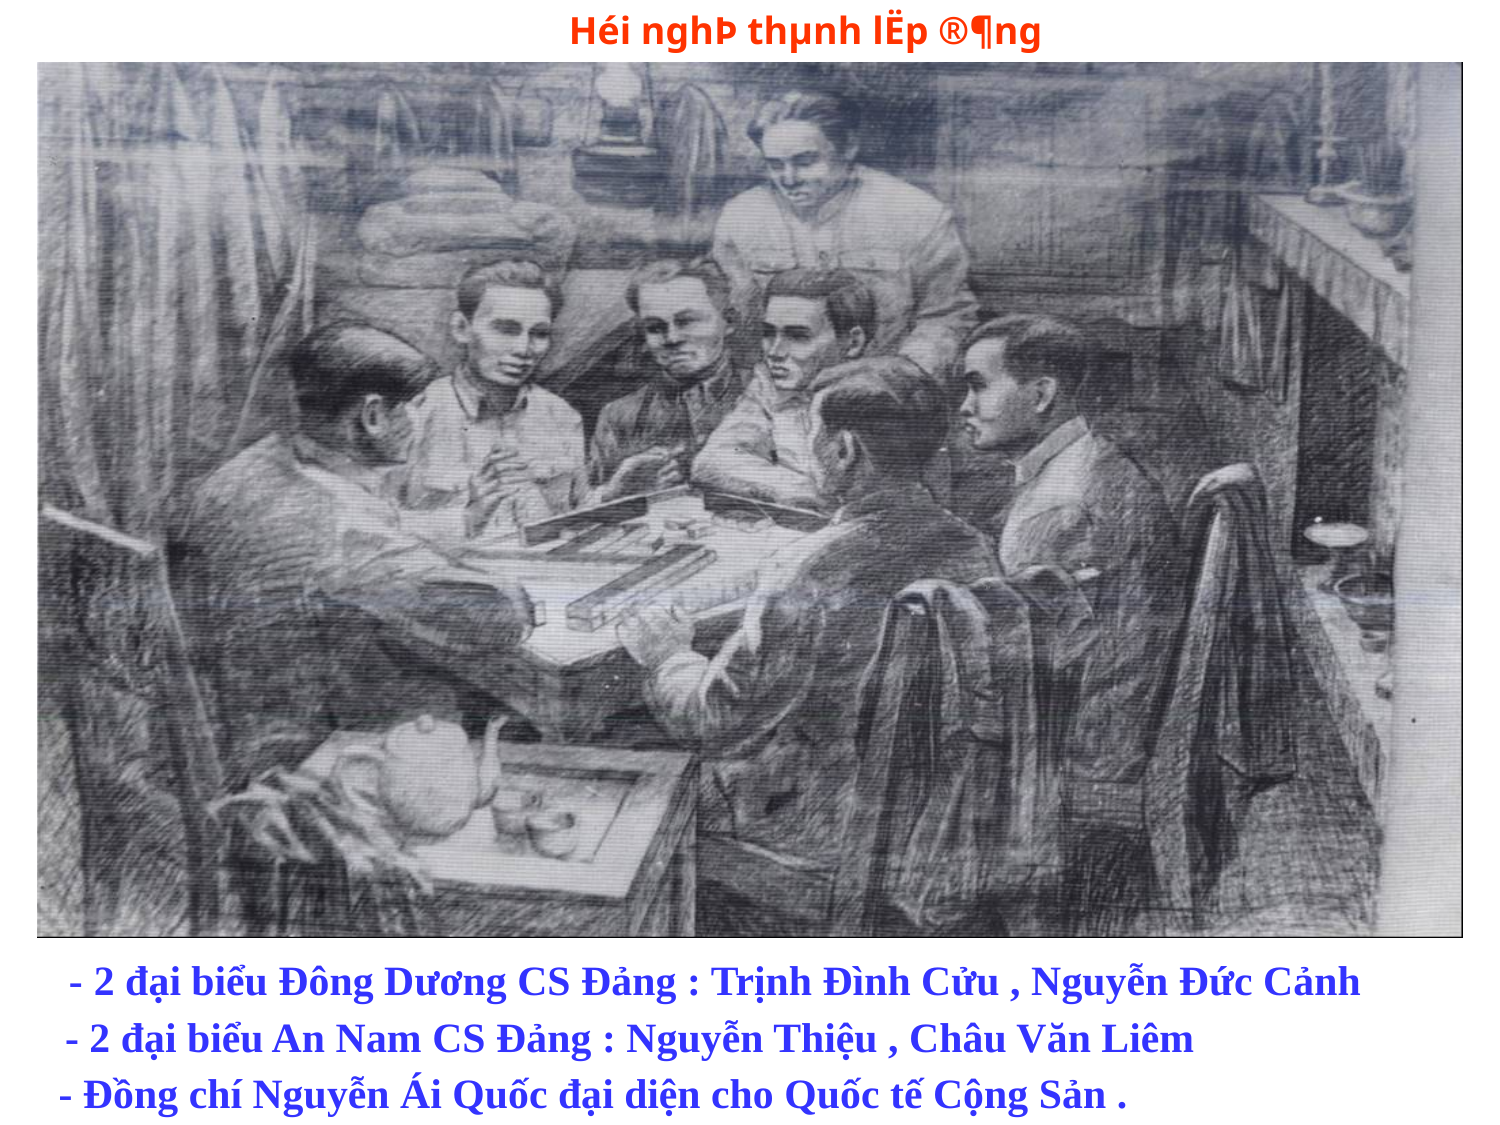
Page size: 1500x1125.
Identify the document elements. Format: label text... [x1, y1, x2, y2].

text_box - 2 đại biểu Đông Dương CS Đảng : Trịnh Đình Cửu , Nguyễn Đức Cảnh [54, 946, 1455, 1012]
text_box - Đồng chí Nguyễn Ái Quốc đại diện cho Quốc tế Cộng Sản . [43, 1059, 1500, 1125]
text_box - 2 đại biểu An Nam CS Đảng : Nguyễn Thiệu , Châu Văn Liêm [39, 1003, 1353, 1068]
text_box Héi nghÞ thµnh lËp ®¶ng [37, 0, 1450, 60]
picture [37, 62, 1463, 938]
